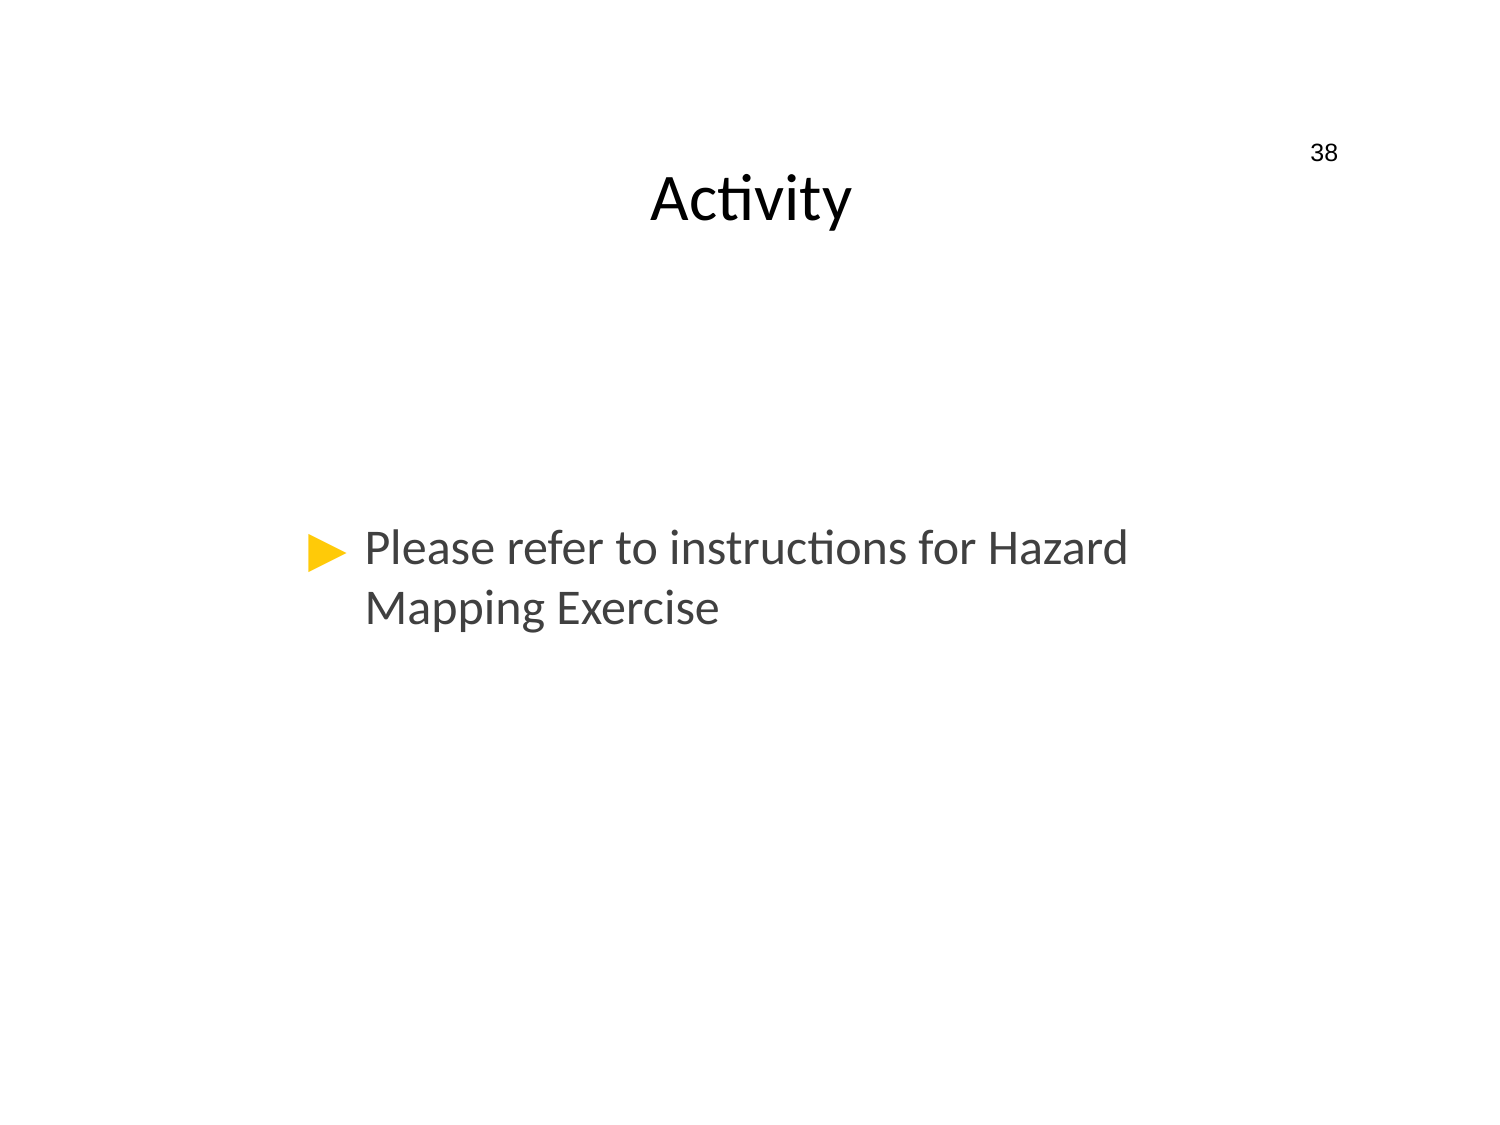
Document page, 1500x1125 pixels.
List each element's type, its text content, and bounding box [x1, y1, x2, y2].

text_box 38 [1259, 48, 1390, 175]
list Please refer to instructions for Hazard Mapping Exercise [293, 506, 1164, 824]
title Activity [114, 99, 1390, 288]
